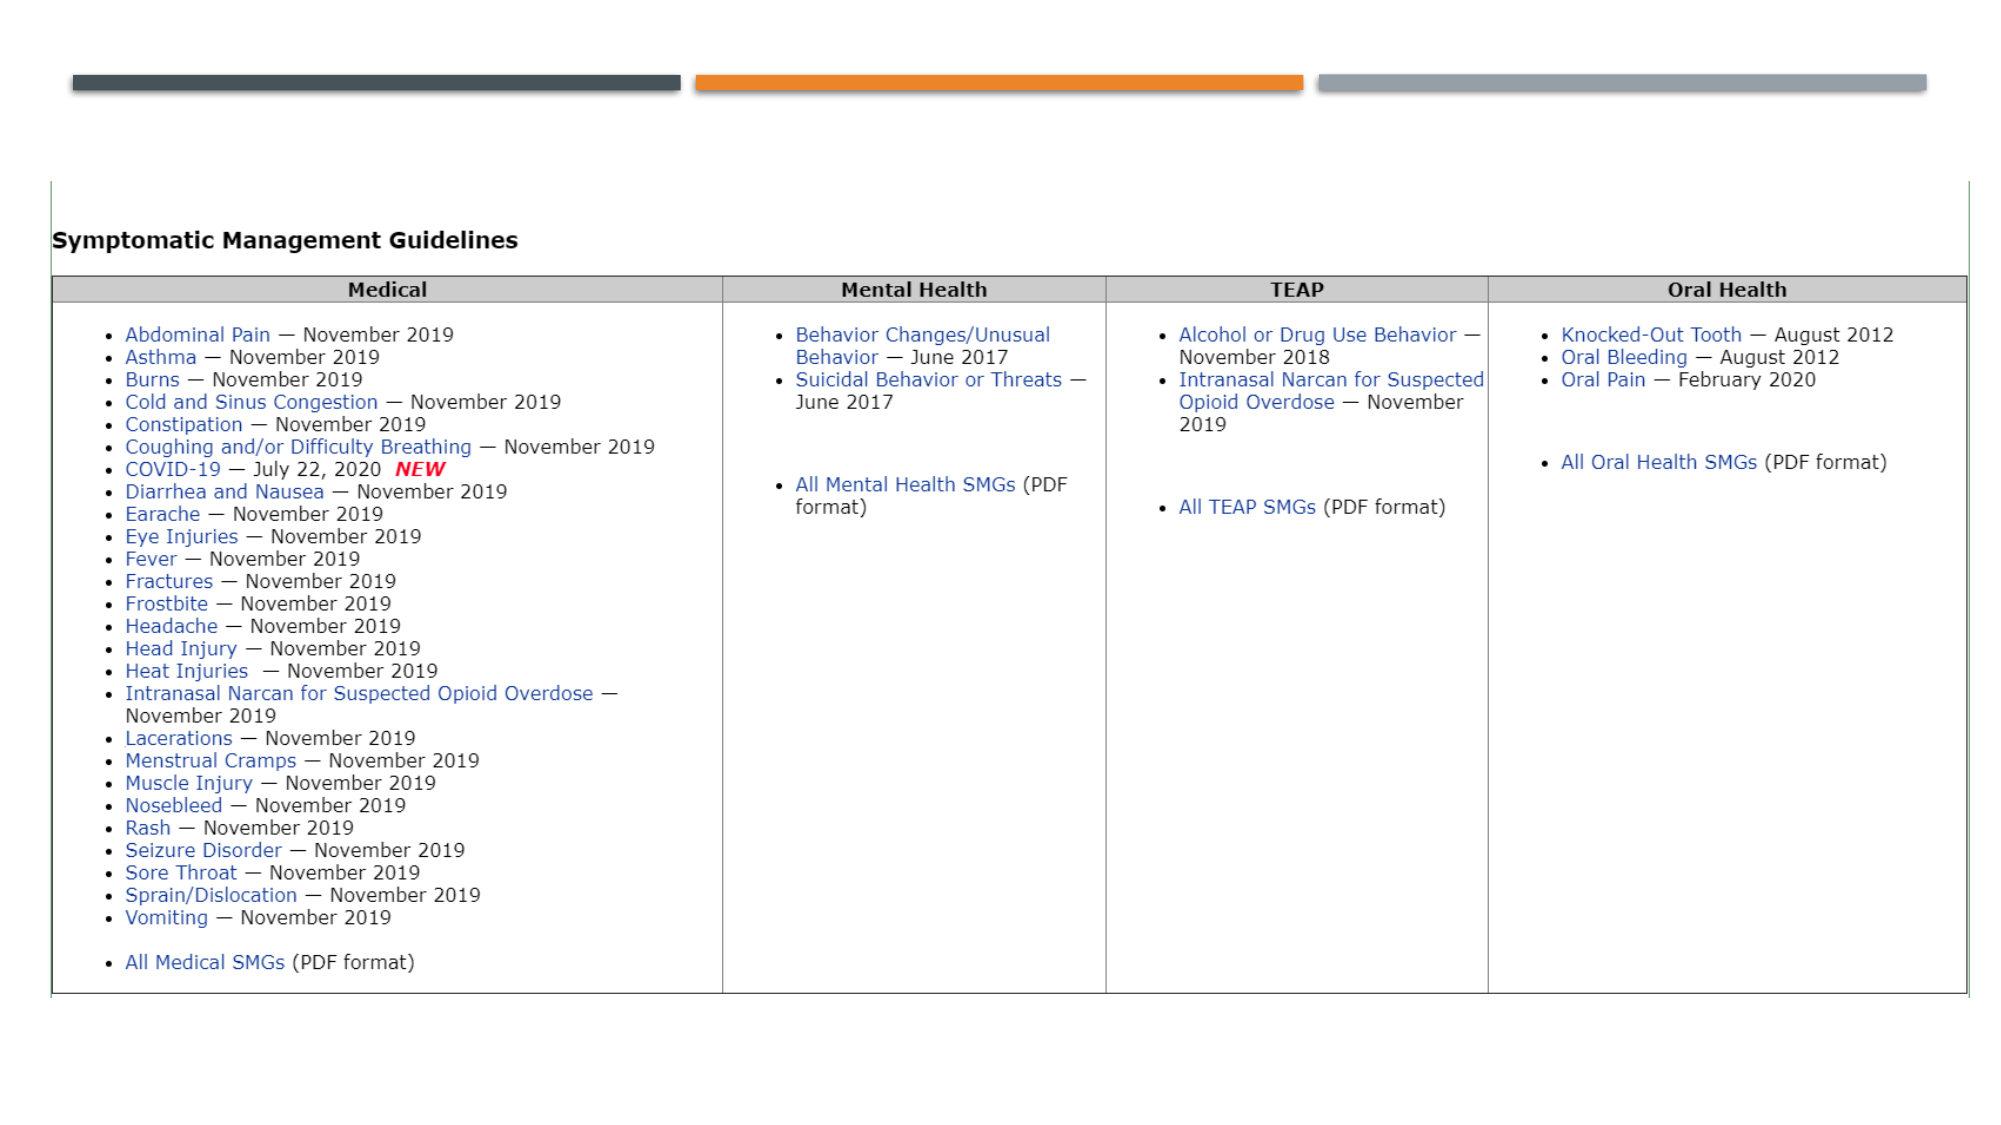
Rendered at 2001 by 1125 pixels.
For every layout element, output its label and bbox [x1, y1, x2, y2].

picture [49, 180, 1971, 999]
